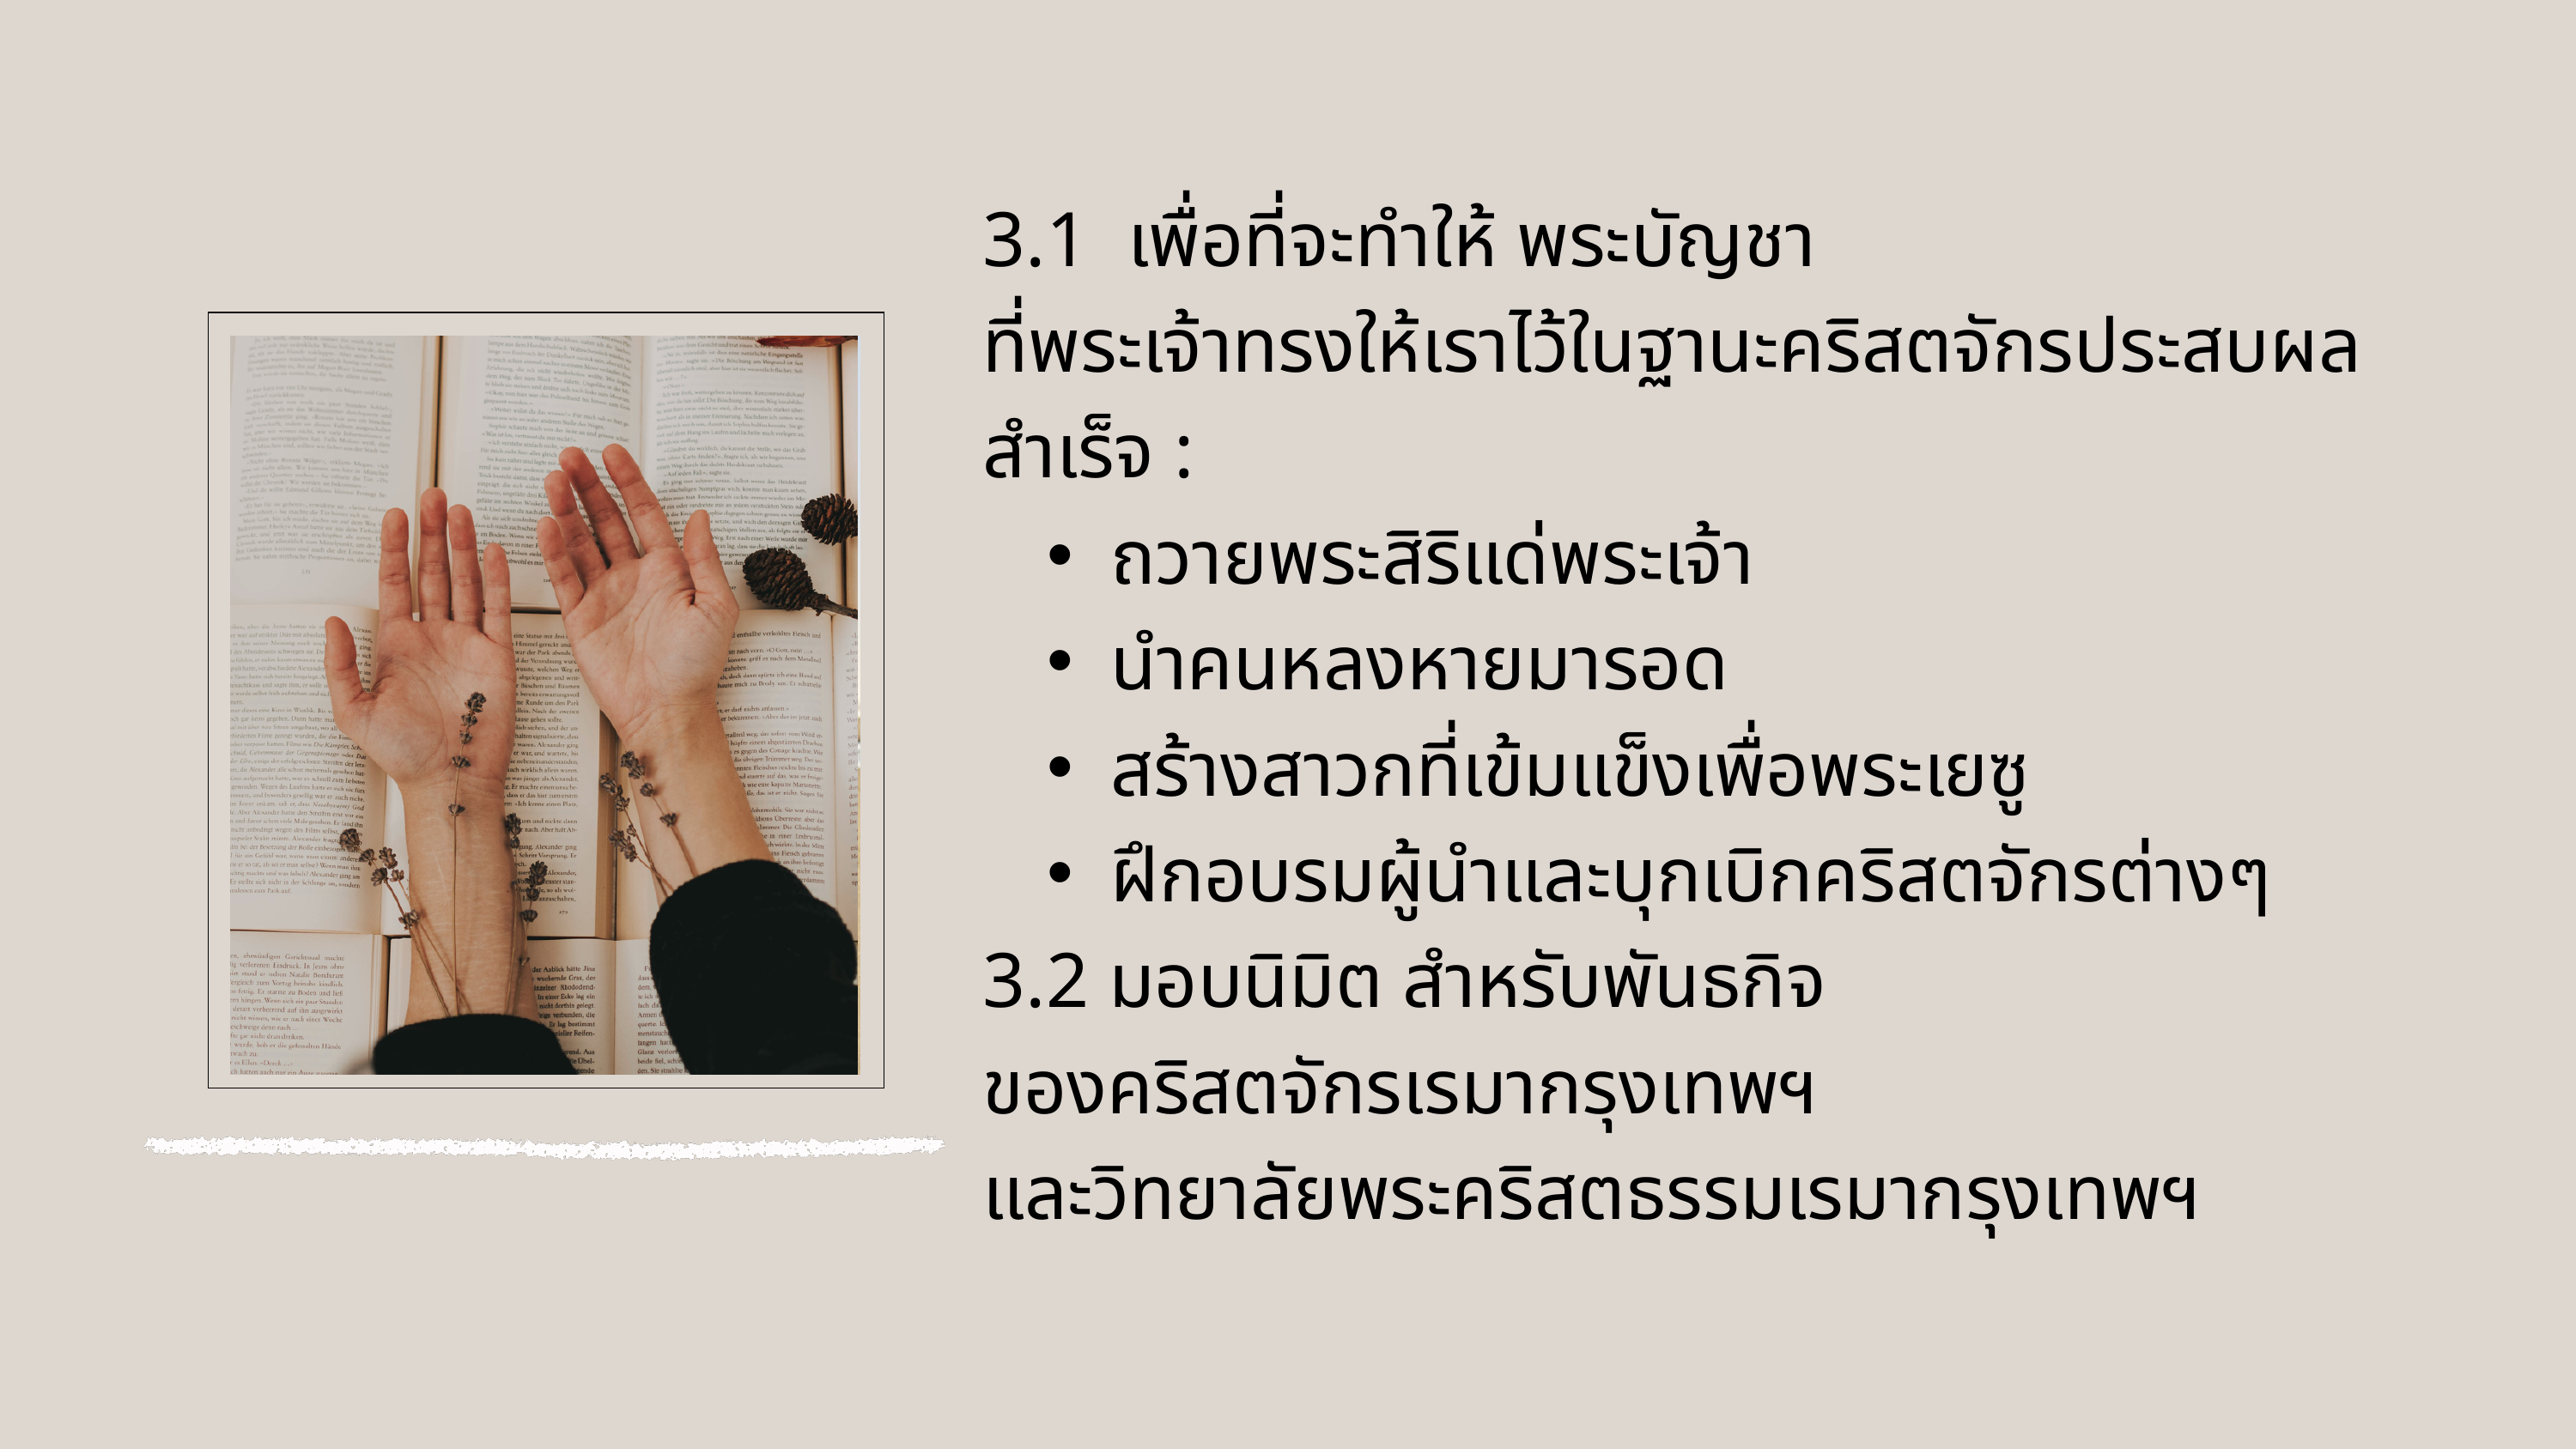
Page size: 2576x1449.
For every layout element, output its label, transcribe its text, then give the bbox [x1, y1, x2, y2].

text_box 3.1 เพื่อที่จะทำให้ พระบัญชา ที่พระเจ้าทรงให้เราไว้ในฐานะคริสตจักรประสบผลสำเร็จ : ถวายพระสิริแด่พระเจ้า นำคนหลงหายมารอด สร้างสาวกที่เข้มแข็งเพื่อพระเยซู ฝึกอบรมผู้นำและบุกเบิกคริสตจักรต่างๆ 3.2 มอบนิมิต สำหรับพันธกิจ ของคริสตจักรเรมากรุงเทพฯ และวิทยาลัยพระคริสตธรรมเรมากรุงเทพฯ [982, 175, 2432, 1449]
text_box [143, 1135, 945, 1161]
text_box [208, 312, 884, 1088]
